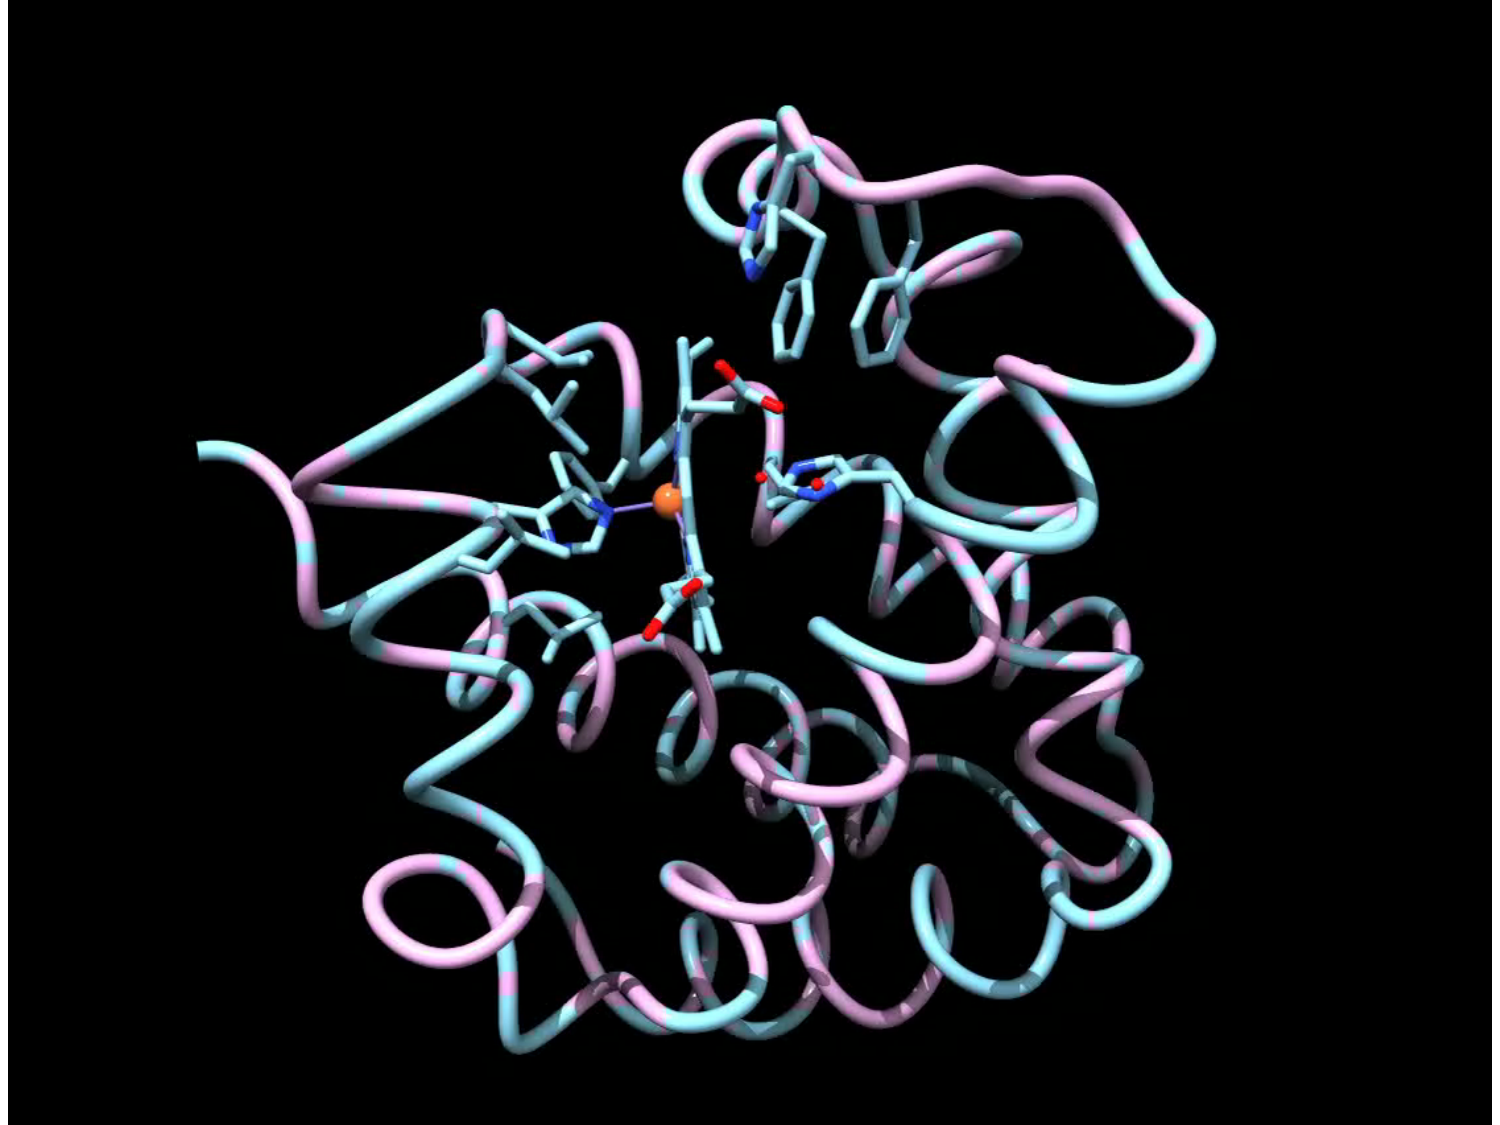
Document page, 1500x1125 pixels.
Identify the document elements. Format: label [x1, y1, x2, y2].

text_box [6, 0, 1493, 1125]
